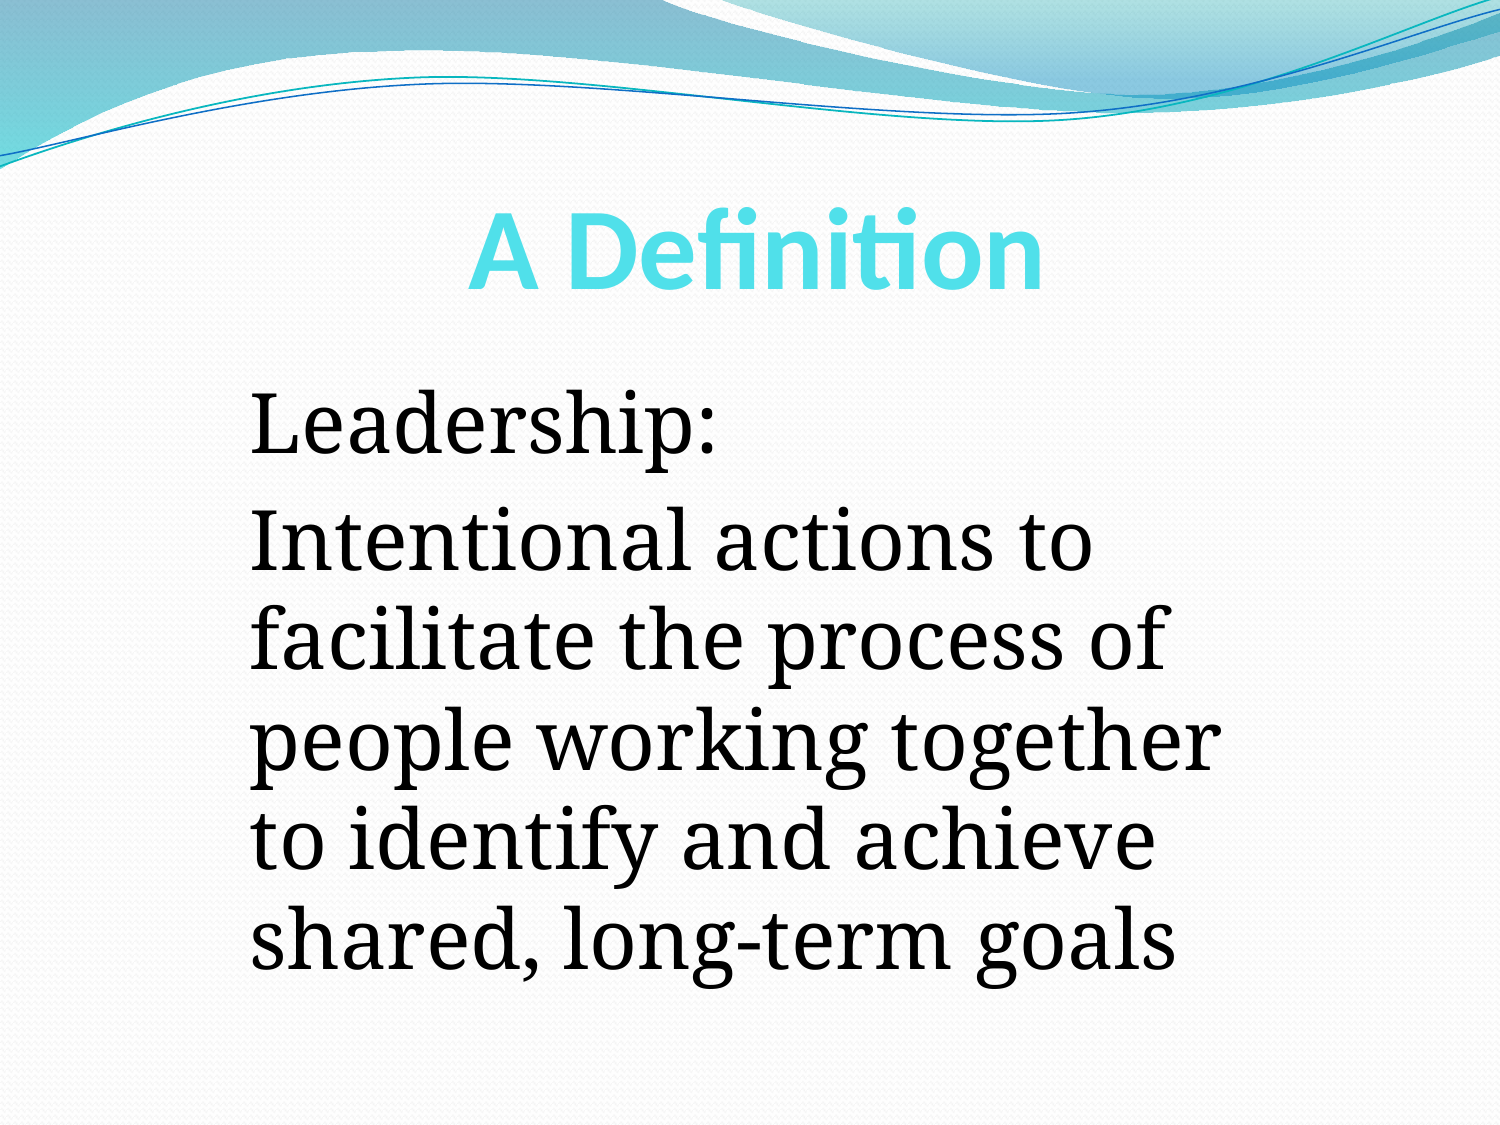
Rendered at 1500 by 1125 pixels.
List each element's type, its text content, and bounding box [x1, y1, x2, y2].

subtitle Leadership: Intentional actions to facilitate the process of people working together to identify and achieve shared, long-term goals [249, 362, 1301, 651]
title A Definition [0, 124, 1051, 313]
